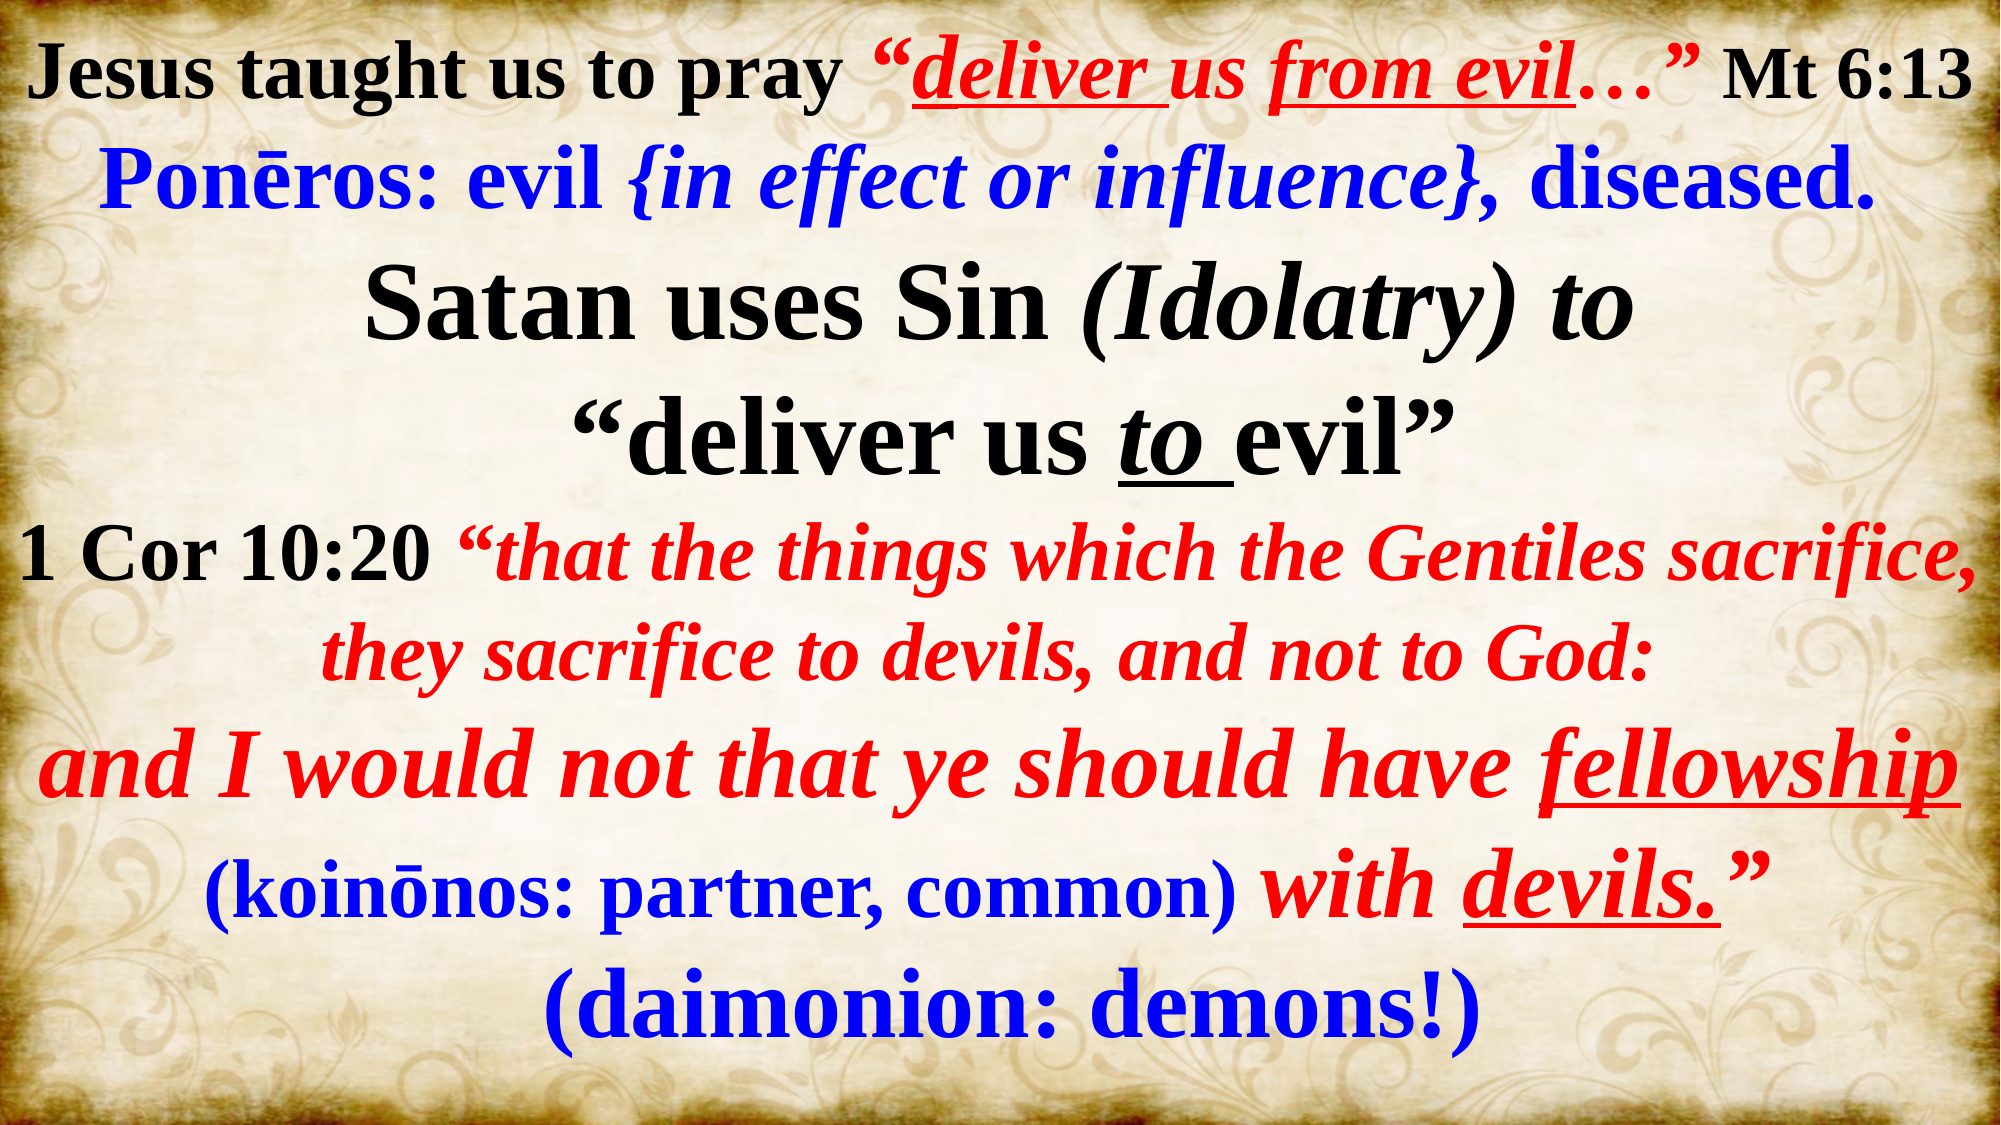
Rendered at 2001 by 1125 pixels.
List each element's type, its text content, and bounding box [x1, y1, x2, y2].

text_box Jesus taught us to pray “deliver us from evil…” Mt 6:13 Ponēros: evil {in effect or influence}, diseased. Satan uses Sin (Idolatry) to “deliver us to evil” 1 Cor 10:20 “that the things which the Gentiles sacrifice, they sacrifice to devils, and not to God: and I would not that ye should have fellowship (koinōnos: partner, common) with devils.” (daimonion: demons!) [0, 0, 2000, 1065]
picture [0, 0, 2001, 1125]
